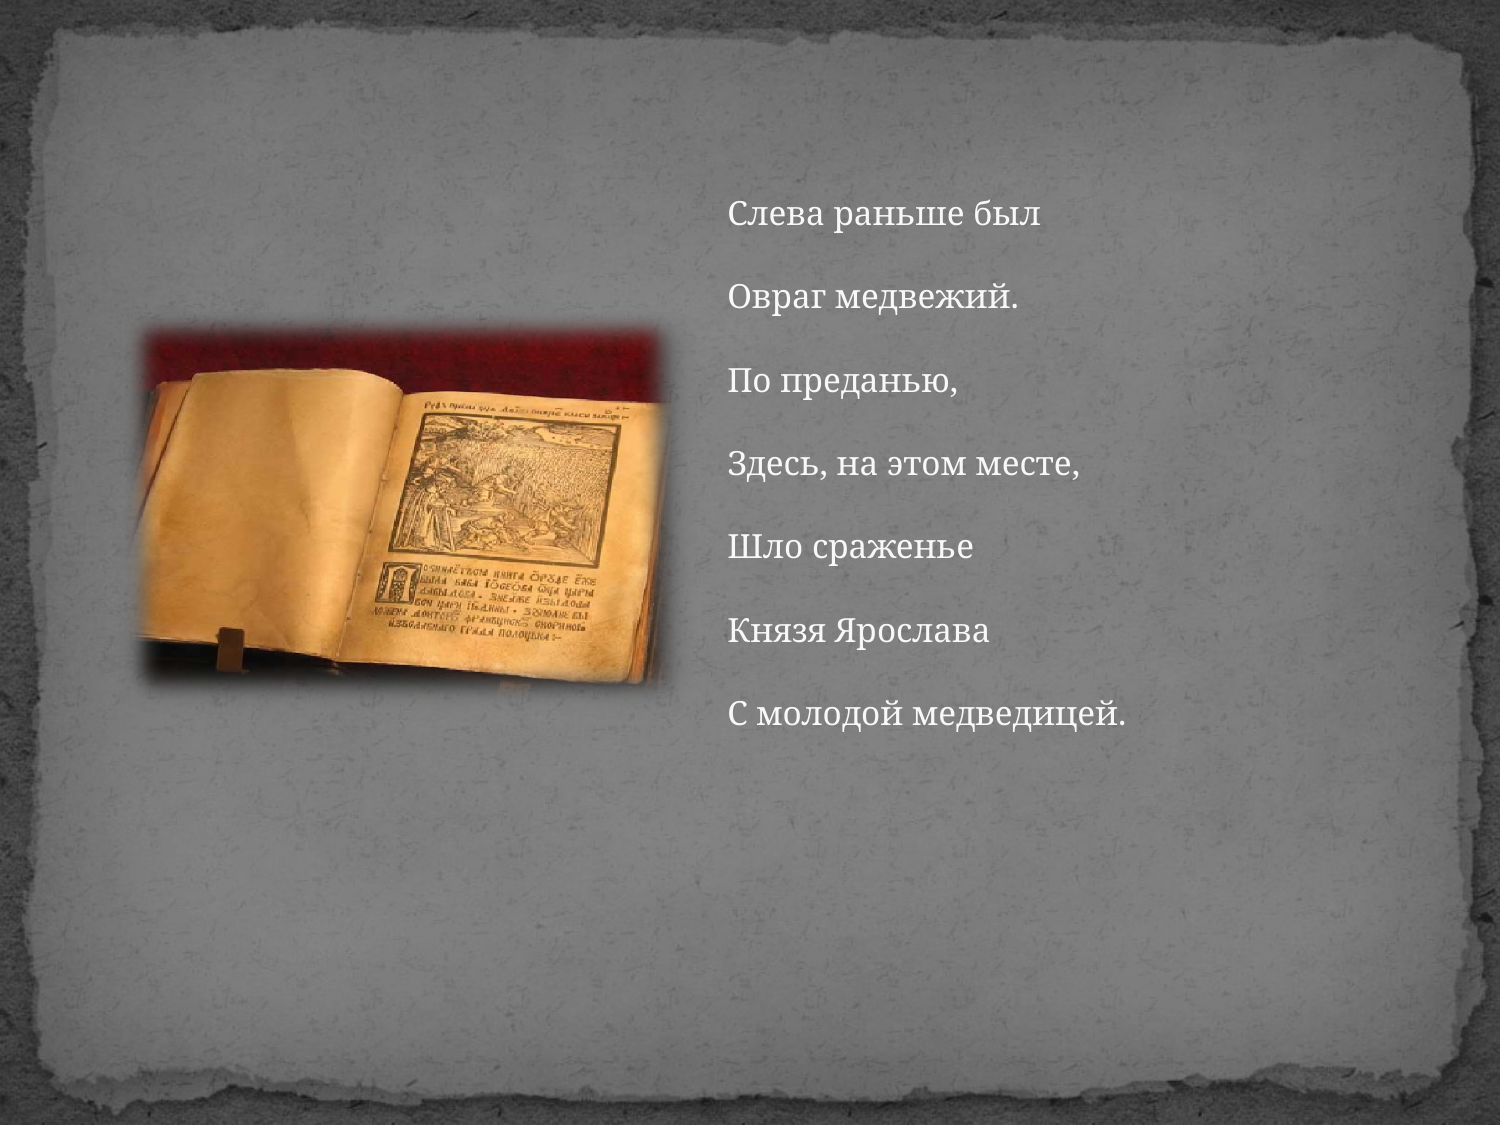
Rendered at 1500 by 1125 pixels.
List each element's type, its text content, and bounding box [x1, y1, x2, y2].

list Слева раньше был Овраг медвежий. По преданью, Здесь, на этом месте, Шло сраженье Князя Ярослава С молодой медведицей. [712, 174, 1425, 988]
picture [126, 314, 675, 699]
